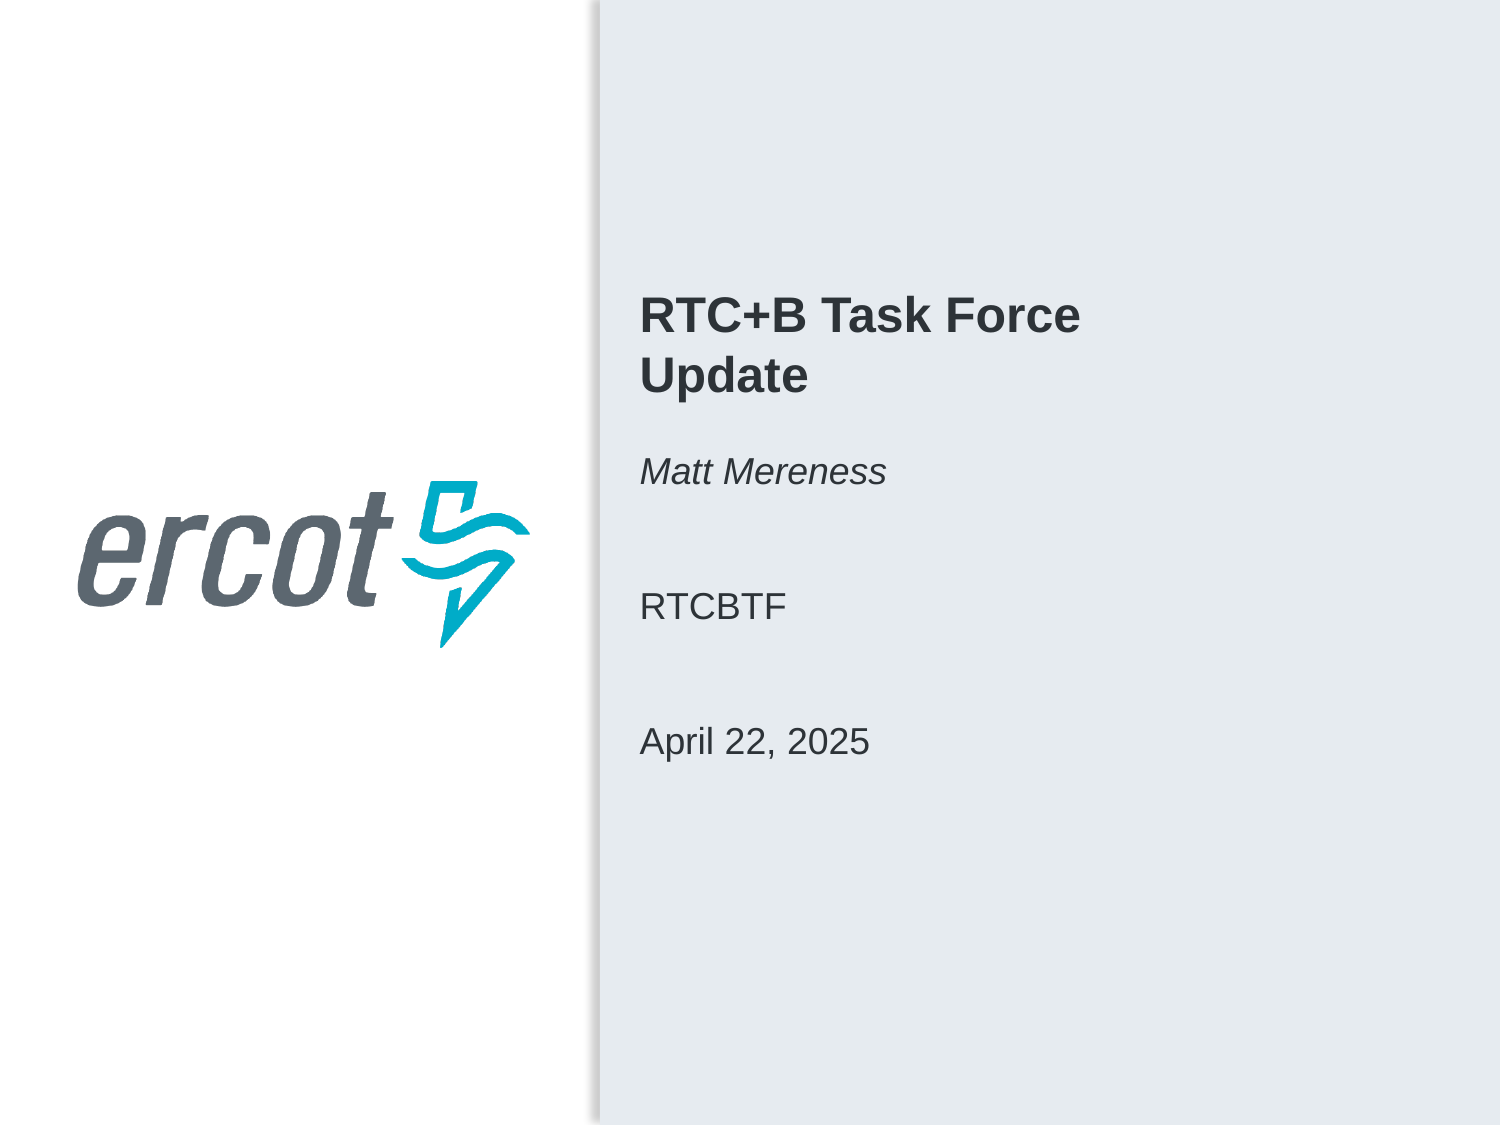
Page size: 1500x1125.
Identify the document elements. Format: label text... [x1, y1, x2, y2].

picture [68, 471, 538, 654]
text_box RTC+B Task Force Update Matt Mereness RTCBTF April 22, 2025 [624, 274, 1438, 815]
